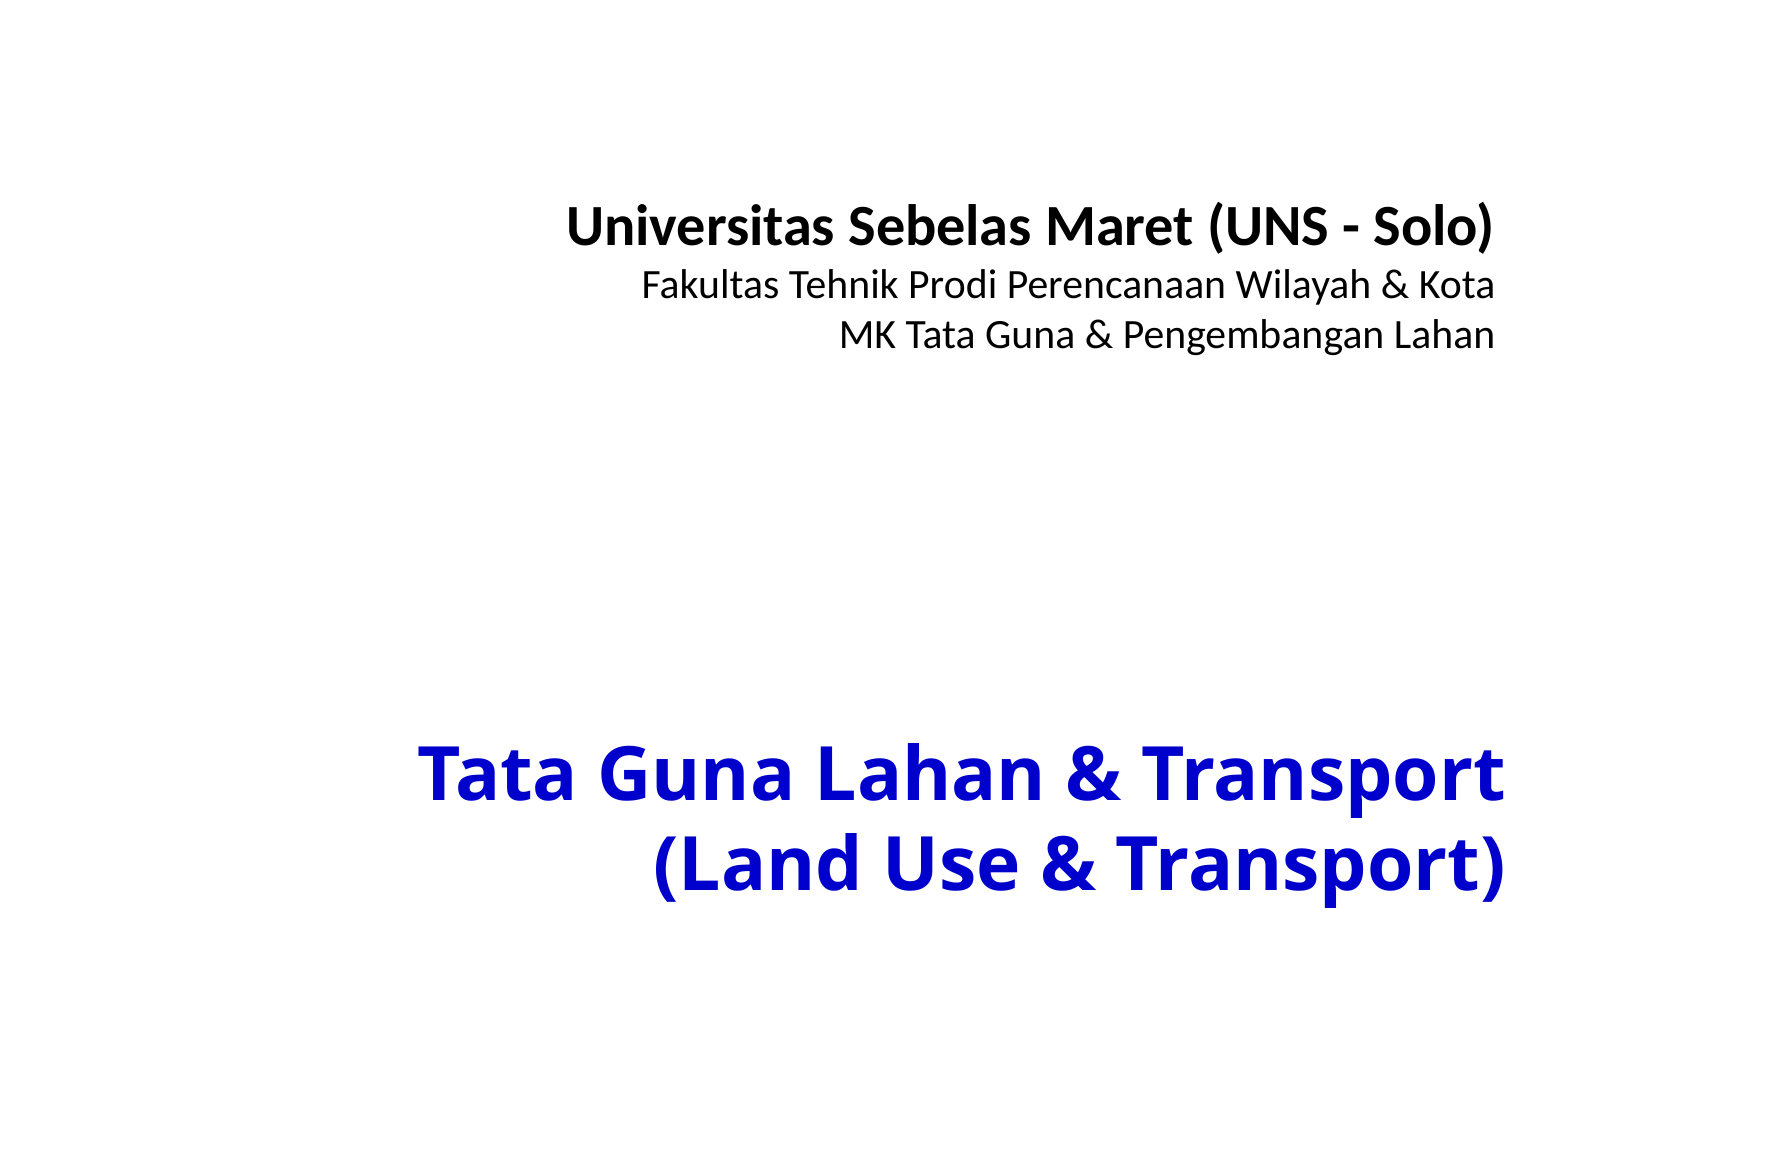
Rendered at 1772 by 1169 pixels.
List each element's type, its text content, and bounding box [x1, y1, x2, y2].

text_box Universitas Sebelas Maret (UNS - Solo) Fakultas Tehnik Prodi Perencanaan Wilayah & Kota MK Tata Guna & Pengembangan Lahan [550, 179, 1512, 365]
text_box Tata Guna Lahan & Transport (Land Use & Transport) [401, 717, 1522, 914]
